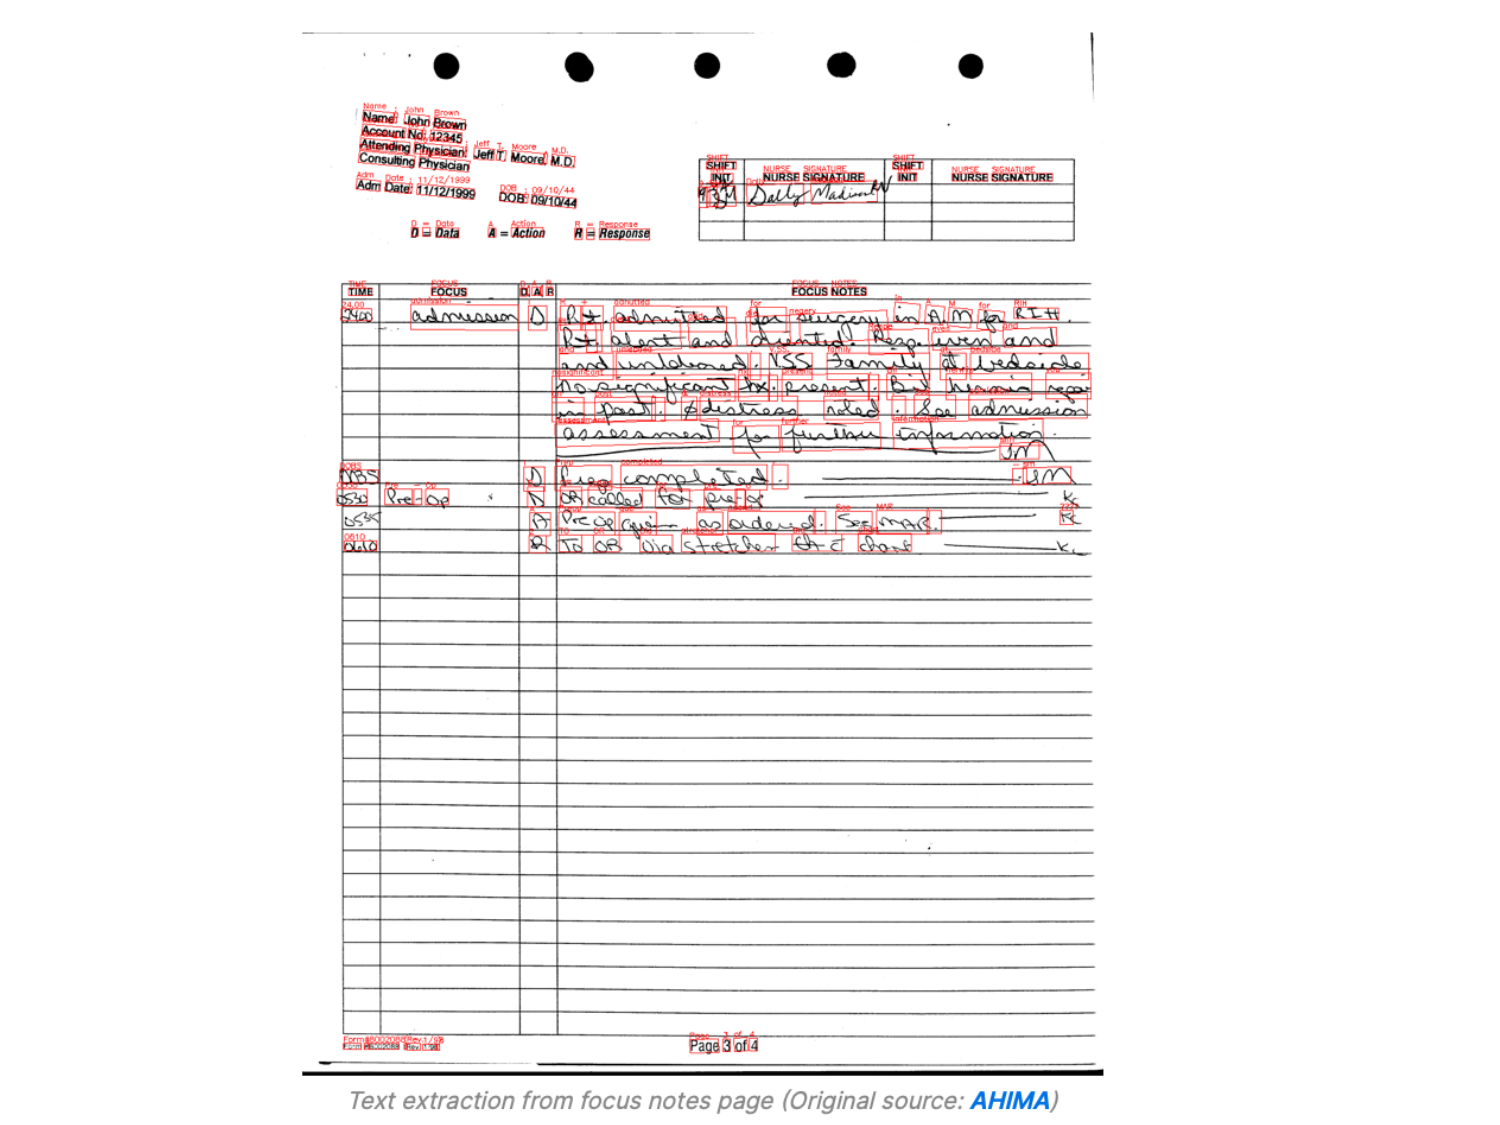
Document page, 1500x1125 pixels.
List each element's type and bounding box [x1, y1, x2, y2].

list [262, 0, 1113, 1121]
